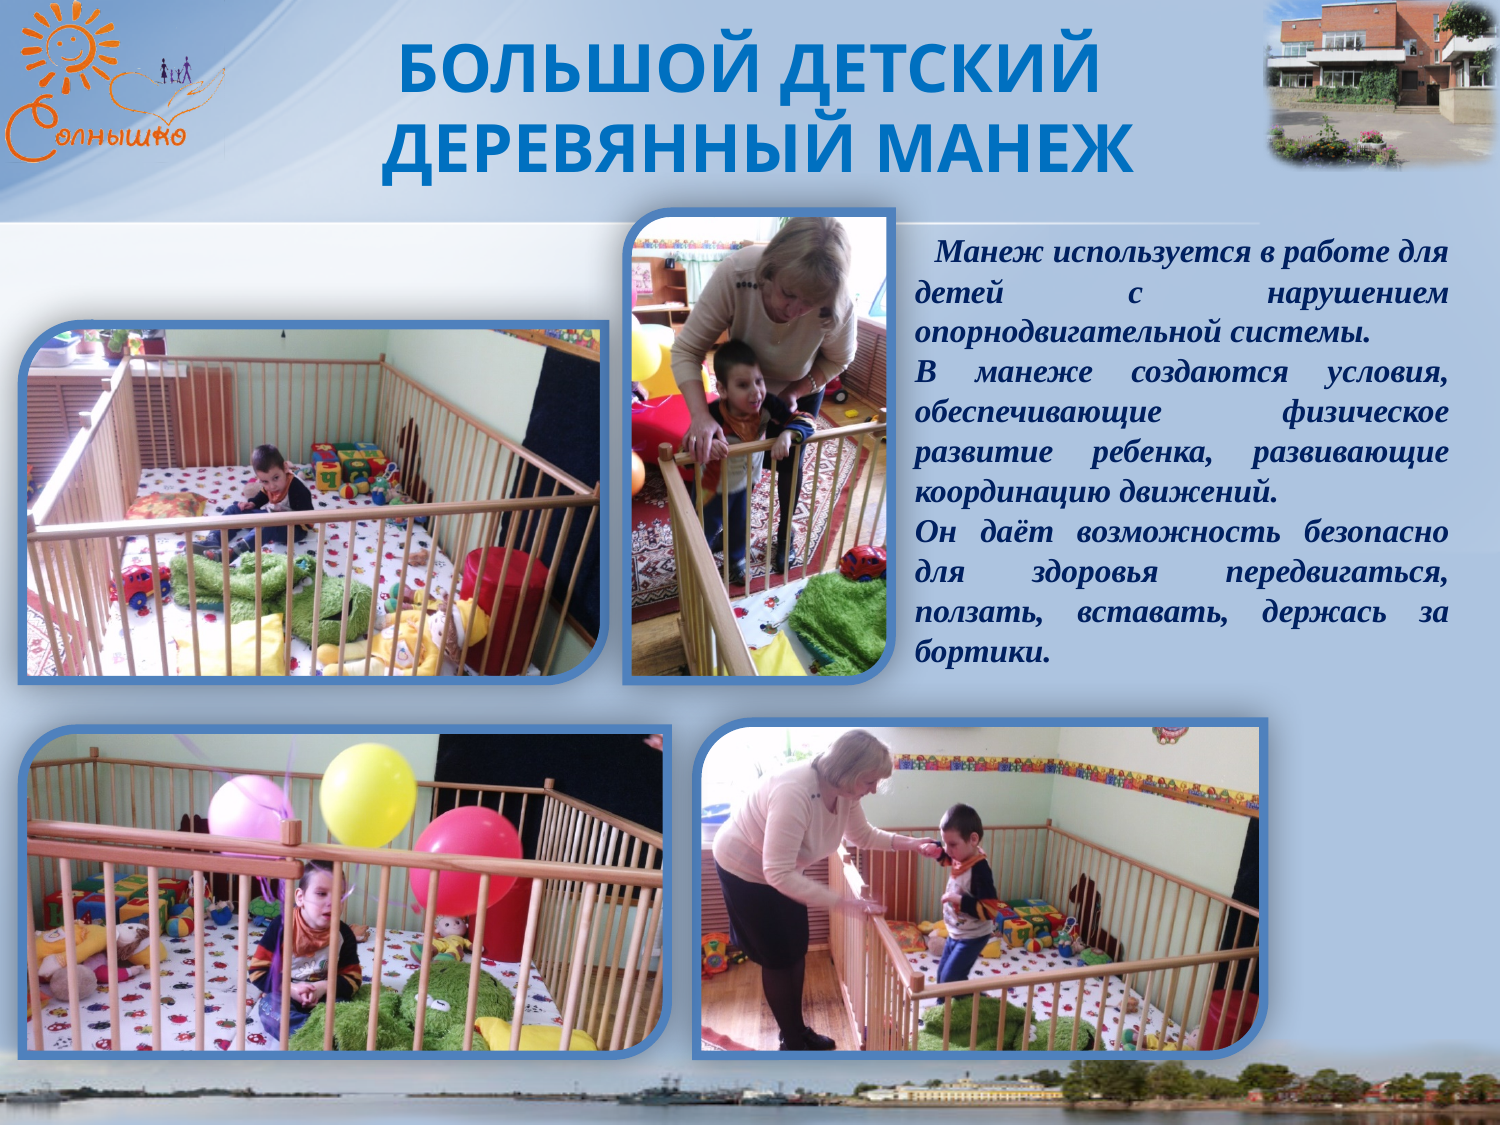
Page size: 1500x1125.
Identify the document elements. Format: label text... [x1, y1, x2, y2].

text_box Манеж используется в работе для детей с нарушением опорнодвигательной системы. В манеже создаются условия, обеспечивающие физическое развитие ребенка, развивающие координацию движений. Он даёт возможность безопасно для здоровья передвигаться, ползать, вставать, держась за бортики. [899, 217, 1465, 677]
text_box Большой детский деревянный манеж [367, 18, 1151, 194]
picture [0, 0, 1500, 1125]
